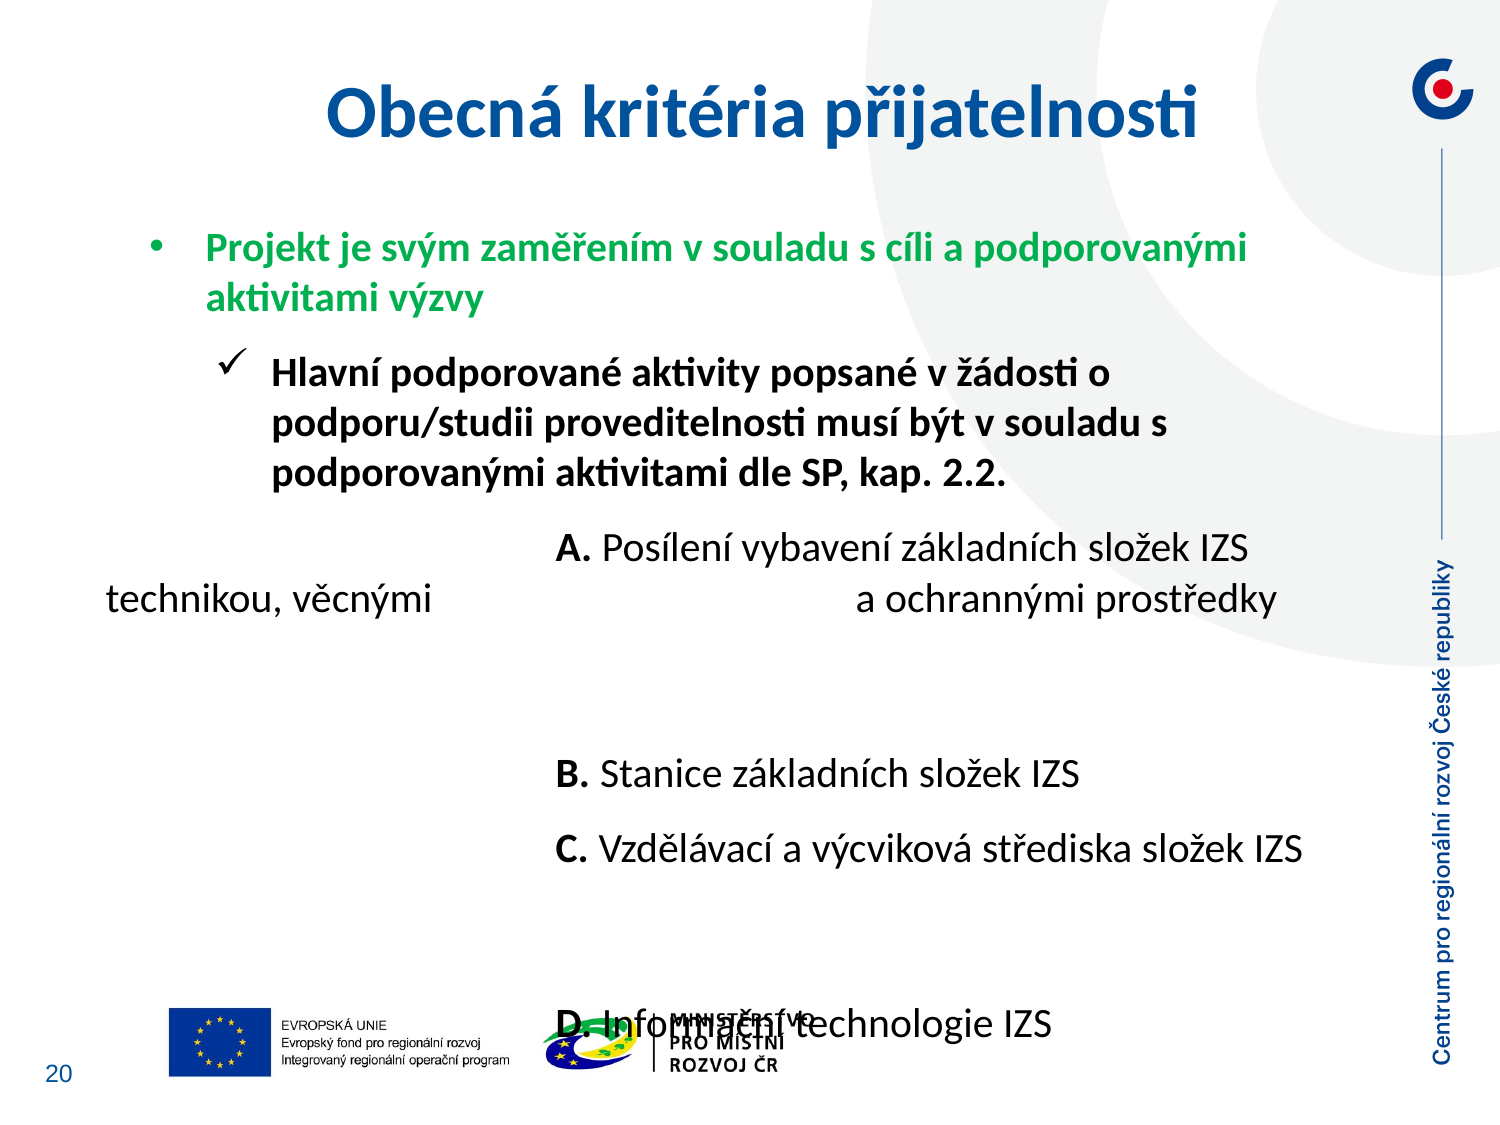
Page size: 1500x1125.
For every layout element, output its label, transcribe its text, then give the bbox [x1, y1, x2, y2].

slide_number 20 [30, 1042, 113, 1103]
picture [0, 0, 1500, 1125]
text_box Obecná kritéria přijatelnosti [185, 55, 1343, 180]
text_box Projekt je svým zaměřením v souladu s cíli a podporovanými aktivitami výzvy Hlavní podporované aktivity popsané v žádosti o podporu/studii proveditelnosti musí být v souladu s podporovanými aktivitami dle SP, kap. 2.2. A. Posílení vybavení základních složek IZS technikou, věcnými a ochrannými prostředky B. Stanice základních složek IZS C. Vzdělávací a výcviková střediska složek IZS D. Informační technologie IZS [90, 212, 1394, 906]
